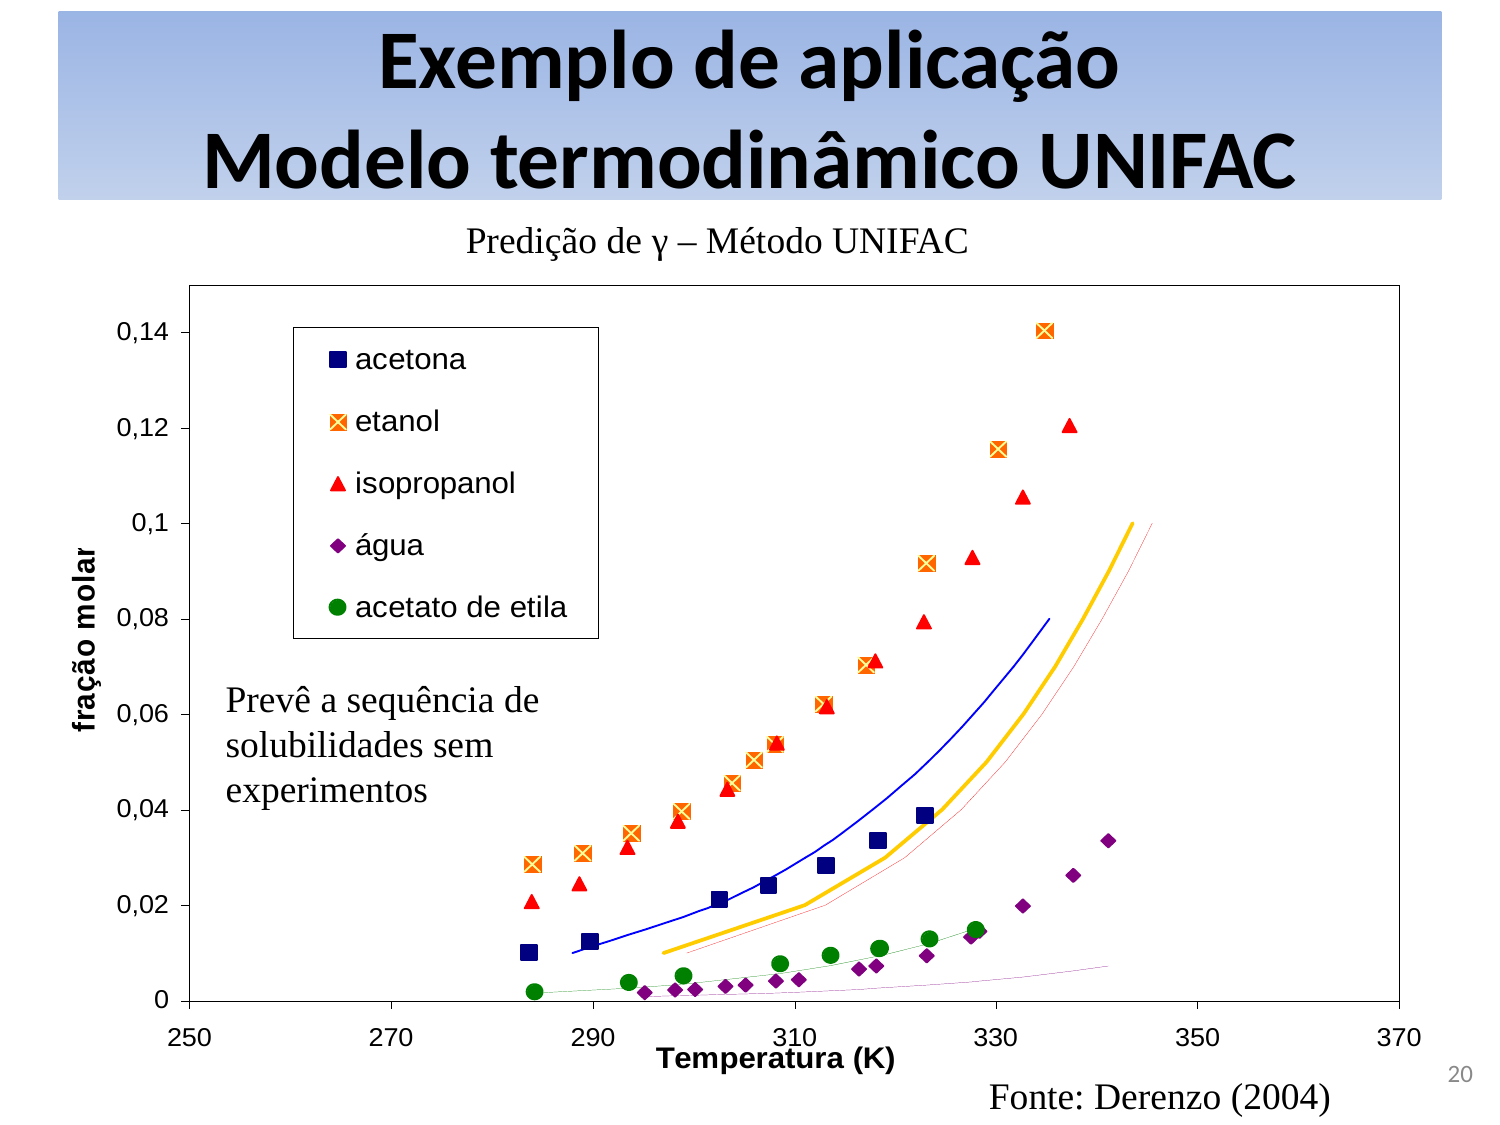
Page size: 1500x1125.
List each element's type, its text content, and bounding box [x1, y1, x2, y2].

slide_number 20 [1356, 1042, 1489, 1103]
text_box Fonte: Derenzo (2004) [974, 1101, 1356, 1124]
title Exemplo de aplicação Modelo termodinâmico UNIFAC [58, 11, 1442, 200]
picture [29, 255, 1445, 1094]
text_box Predição de γ – Método UNIFAC [451, 208, 984, 253]
